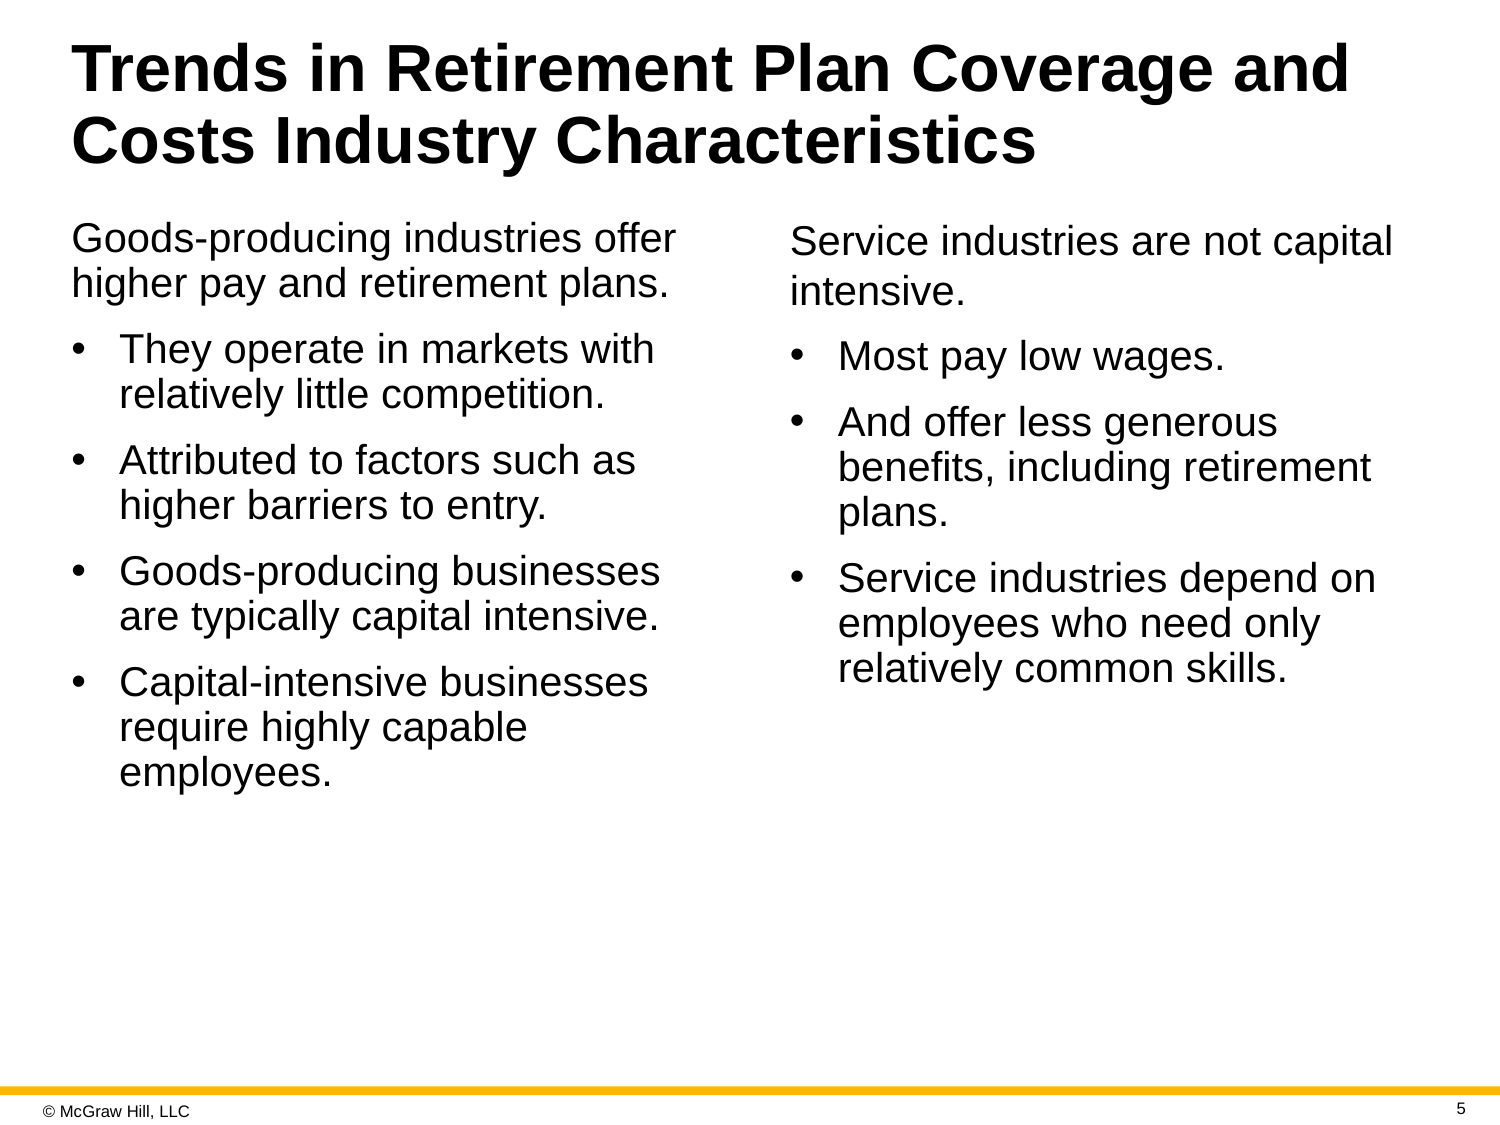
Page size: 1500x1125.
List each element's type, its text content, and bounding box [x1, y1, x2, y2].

list Goods-producing industries offer higher pay and retirement plans. They operate in markets with relatively little competition. Attributed to factors such as higher barriers to entry. Goods-producing businesses are typically capital intensive. Capital-intensive businesses require highly capable employees. [56, 209, 725, 1025]
slide_number 5 [1415, 1094, 1474, 1122]
title Trends in Retirement Plan Coverage and Costs Industry Characteristics [56, 38, 1444, 173]
list Service industries are not capital intensive. Most pay low wages. And offer less generous benefits, including retirement plans. Service industries depend on employees who need only relatively common skills. [774, 206, 1444, 1025]
